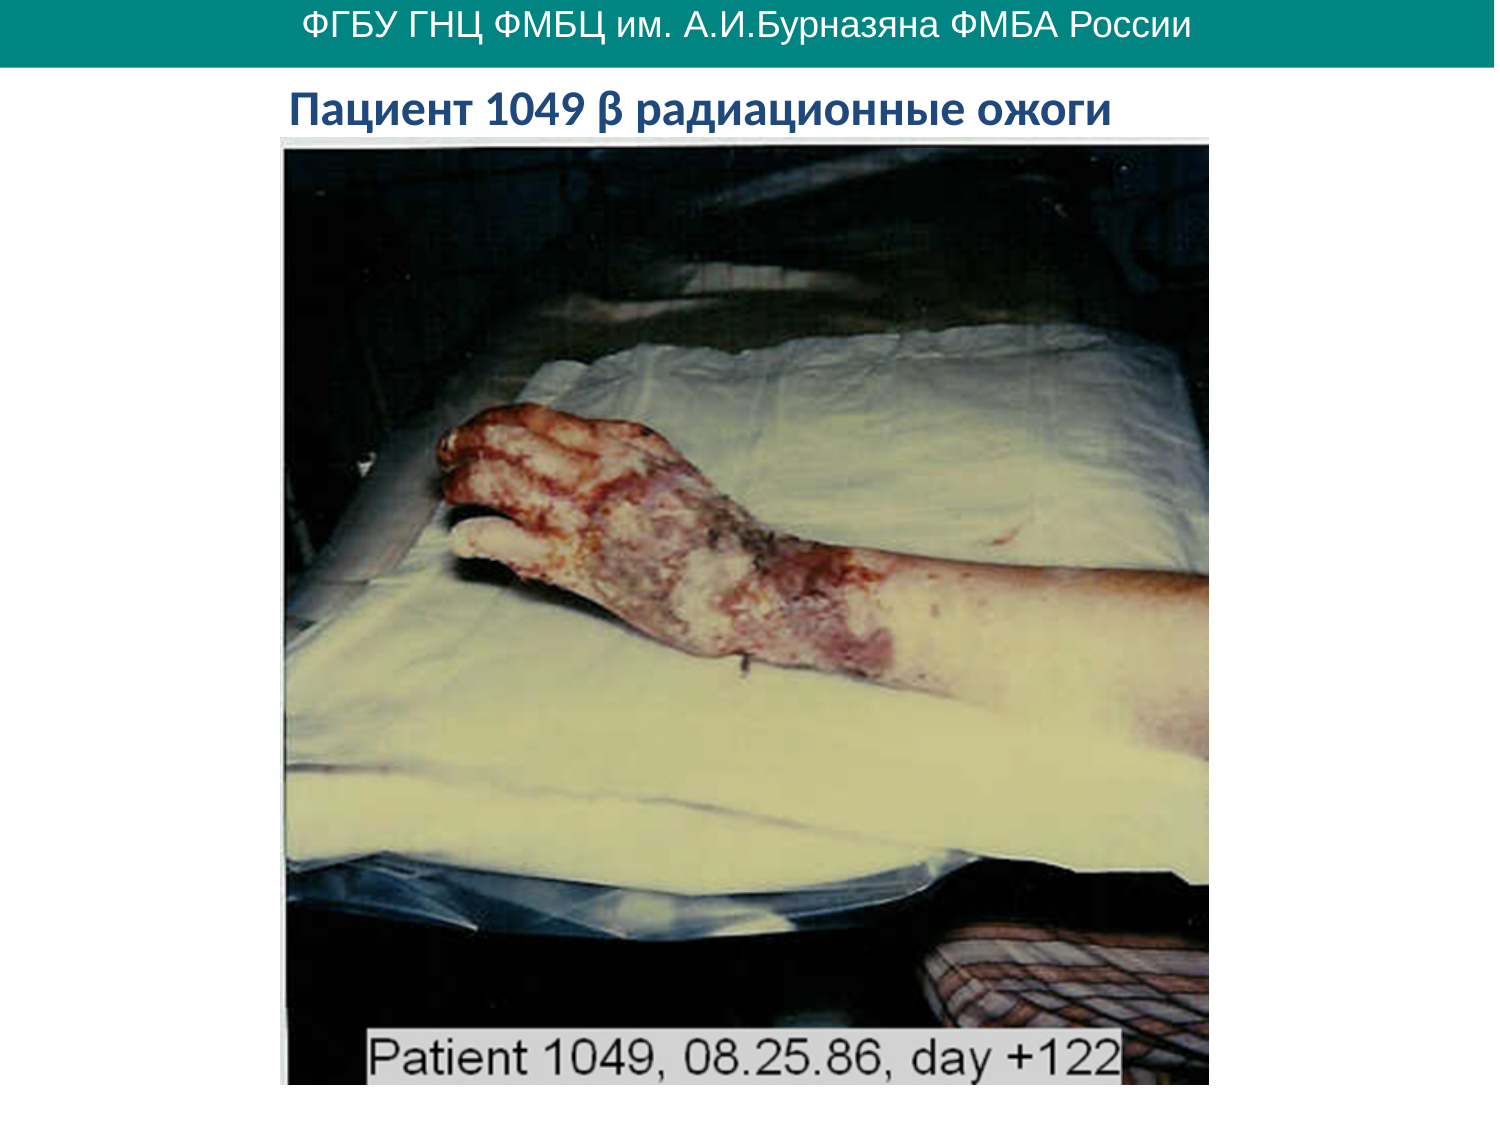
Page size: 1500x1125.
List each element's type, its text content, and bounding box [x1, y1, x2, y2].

text_box ФГБУ ГНЦ ФМБЦ им. А.И.Бурназяна ФМБА России [0, 0, 1495, 68]
picture [280, 136, 1209, 1085]
text_box Пациент 1049 β радиационные ожоги [171, 68, 1231, 143]
